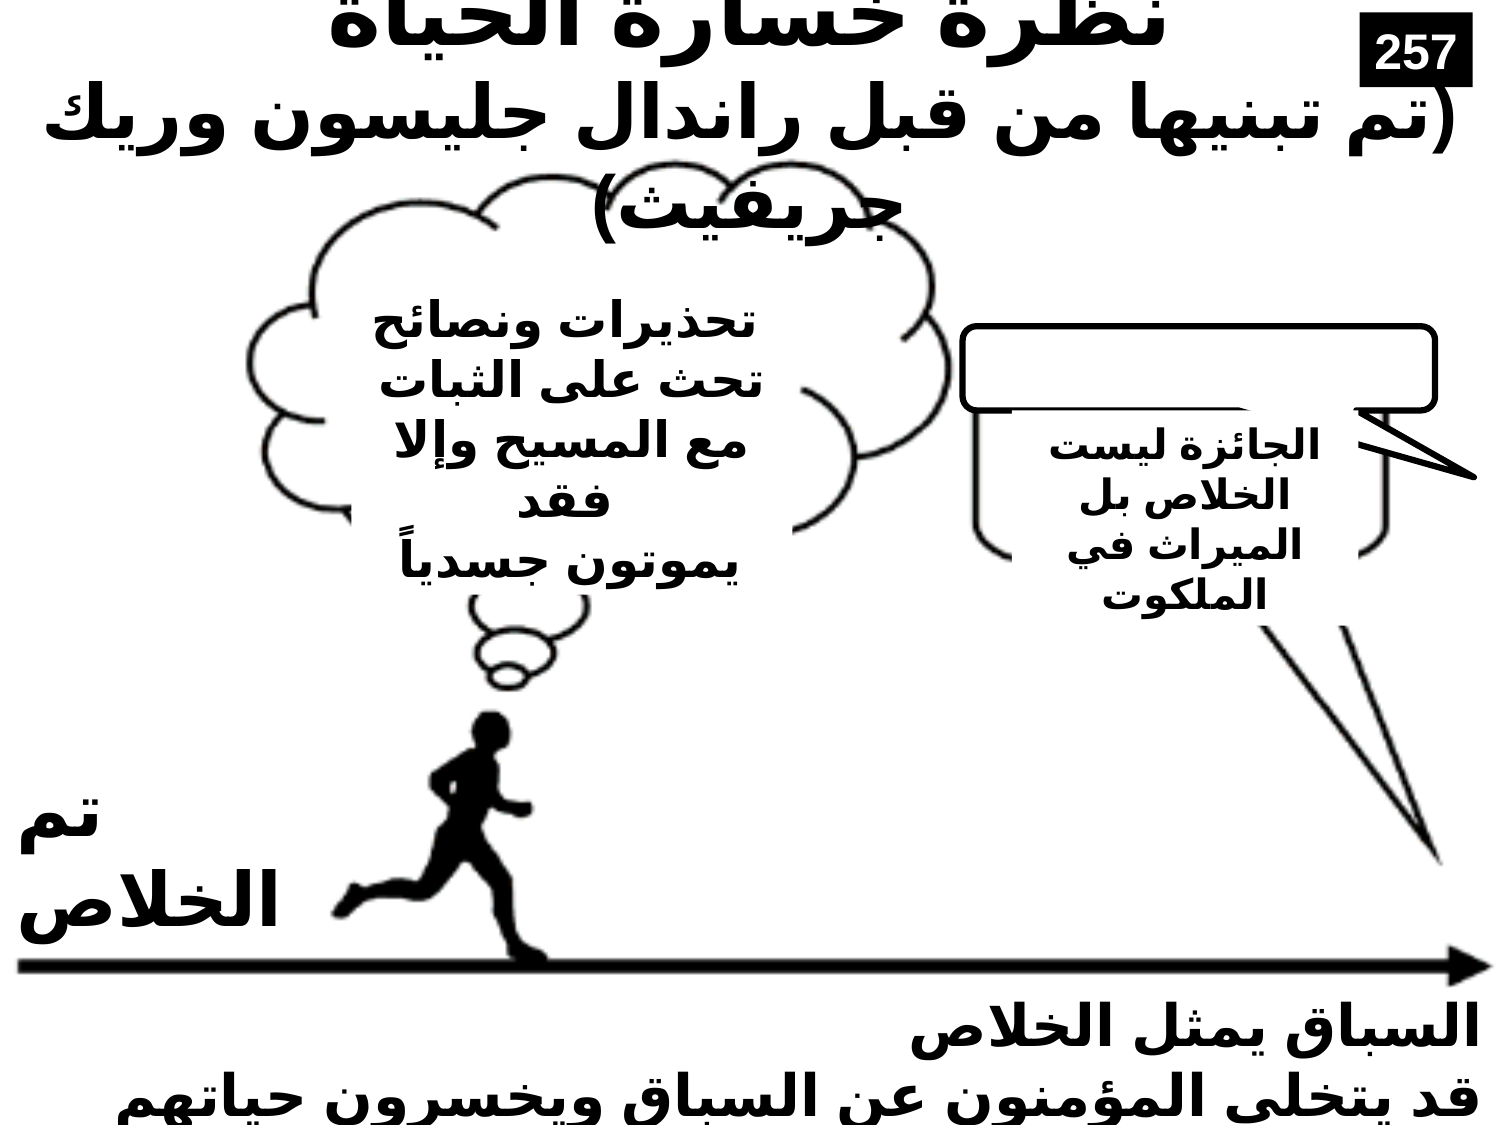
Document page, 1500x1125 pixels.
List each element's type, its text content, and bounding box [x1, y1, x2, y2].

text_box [0, 148, 1500, 1125]
text_box 257 [1359, 12, 1473, 88]
title نظرة خسارة الحياة (تم تبنيها من قبل راندال جليسون وريك جريفيث) [0, 7, 1500, 148]
